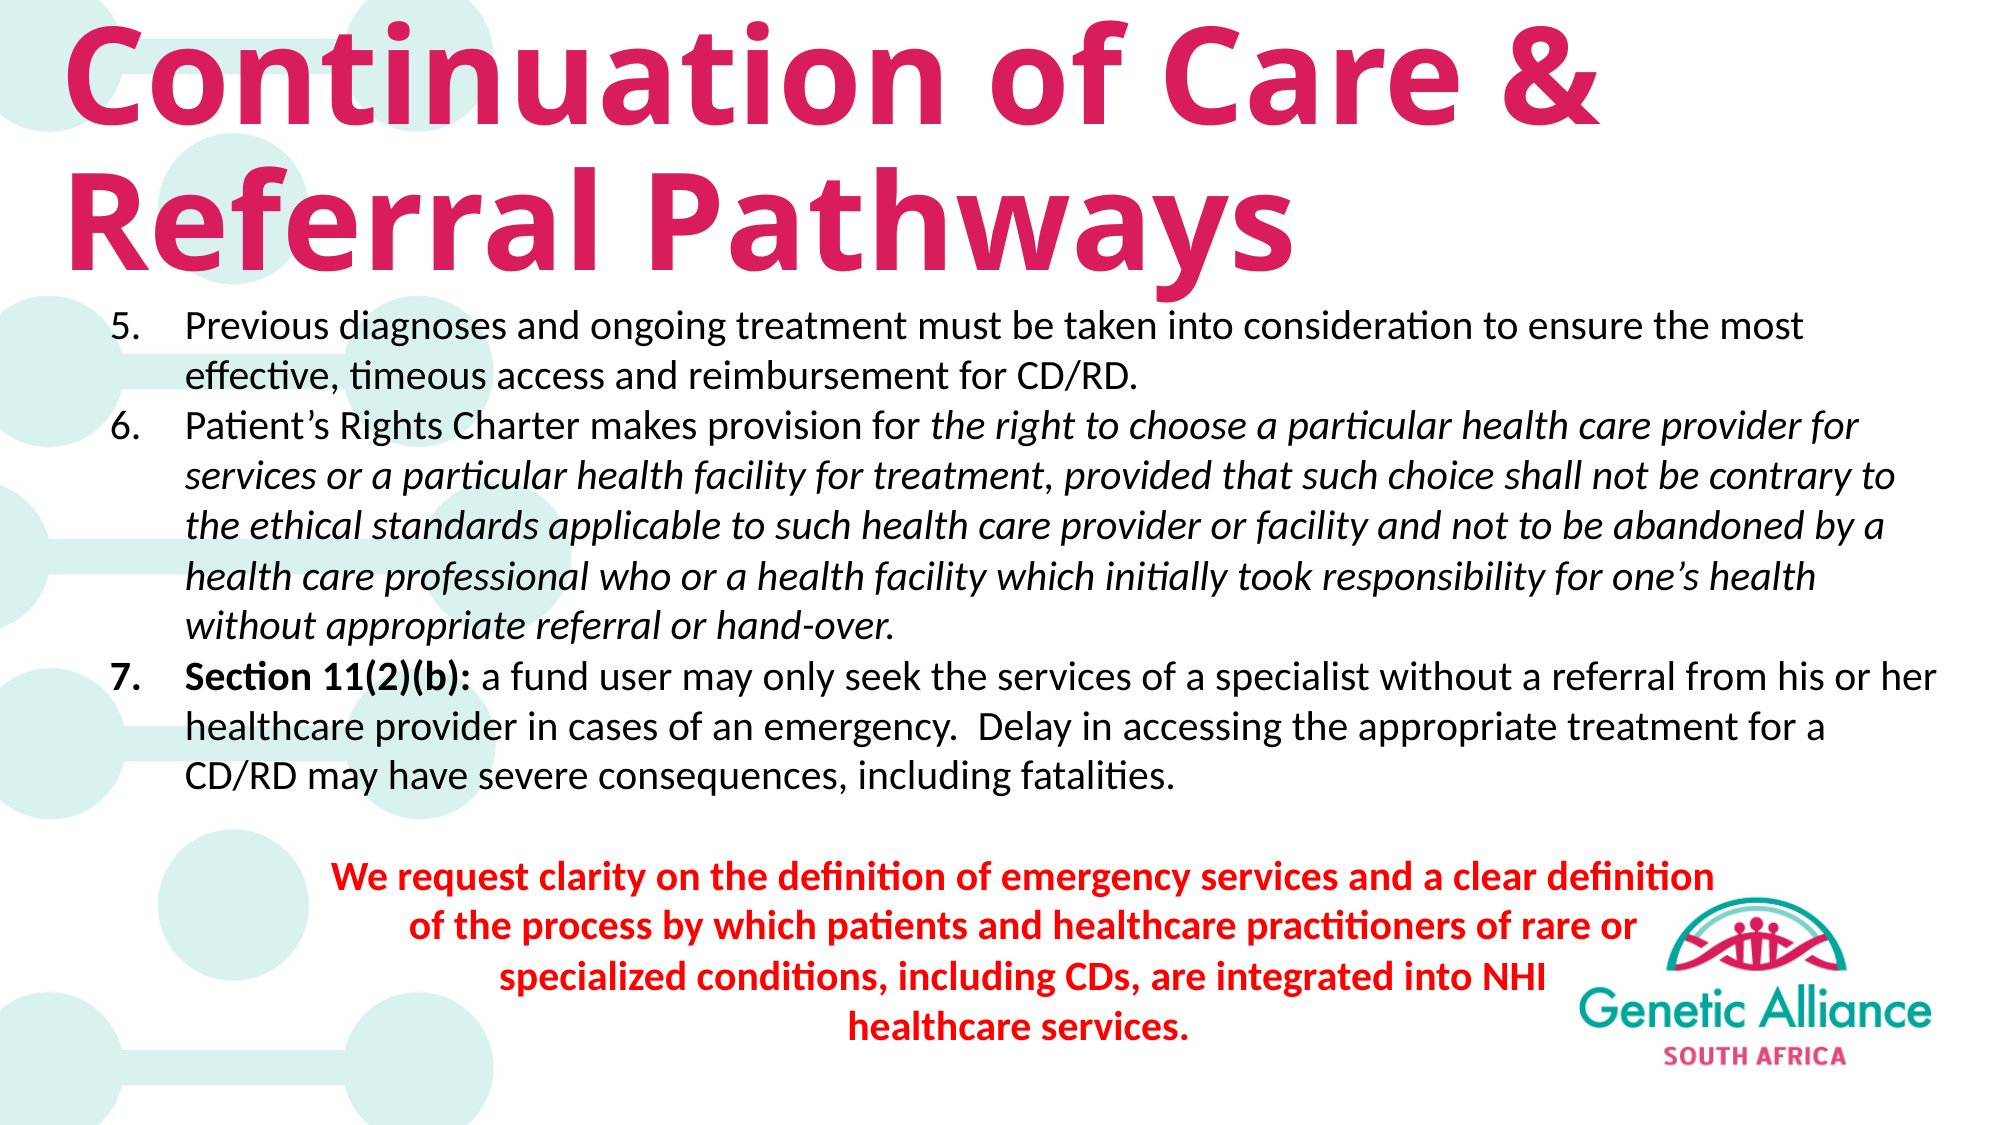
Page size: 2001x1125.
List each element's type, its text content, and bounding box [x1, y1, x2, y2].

title Continuation of Care & Referral Pathways [45, 0, 2000, 172]
picture [0, 0, 2001, 1125]
text_box Previous diagnoses and ongoing treatment must be taken into consideration to ensure the most effective, timeous access and reimbursement for CD/RD. Patient’s Rights Charter makes provision for the right to choose a particular health care provider for services or a particular health facility for treatment, provided that such choice shall not be contrary to the ethical standards applicable to such health care provider or facility and not to be abandoned by a health care professional who or a health facility which initially took responsibility for one’s health without appropriate referral or hand-over. Section 11(2)(b): a fund user may only seek the services of a specialist without a referral from his or her healthcare provider in cases of an emergency. Delay in accessing the appropriate treatment for a CD/RD may have severe consequences, including fatalities. We request clarity on the definition of emergency services and a clear definition of the process by which patients and healthcare practitioners of rare or specialized conditions, including CDs, are integrated into NHI healthcare services. [94, 290, 1962, 1125]
